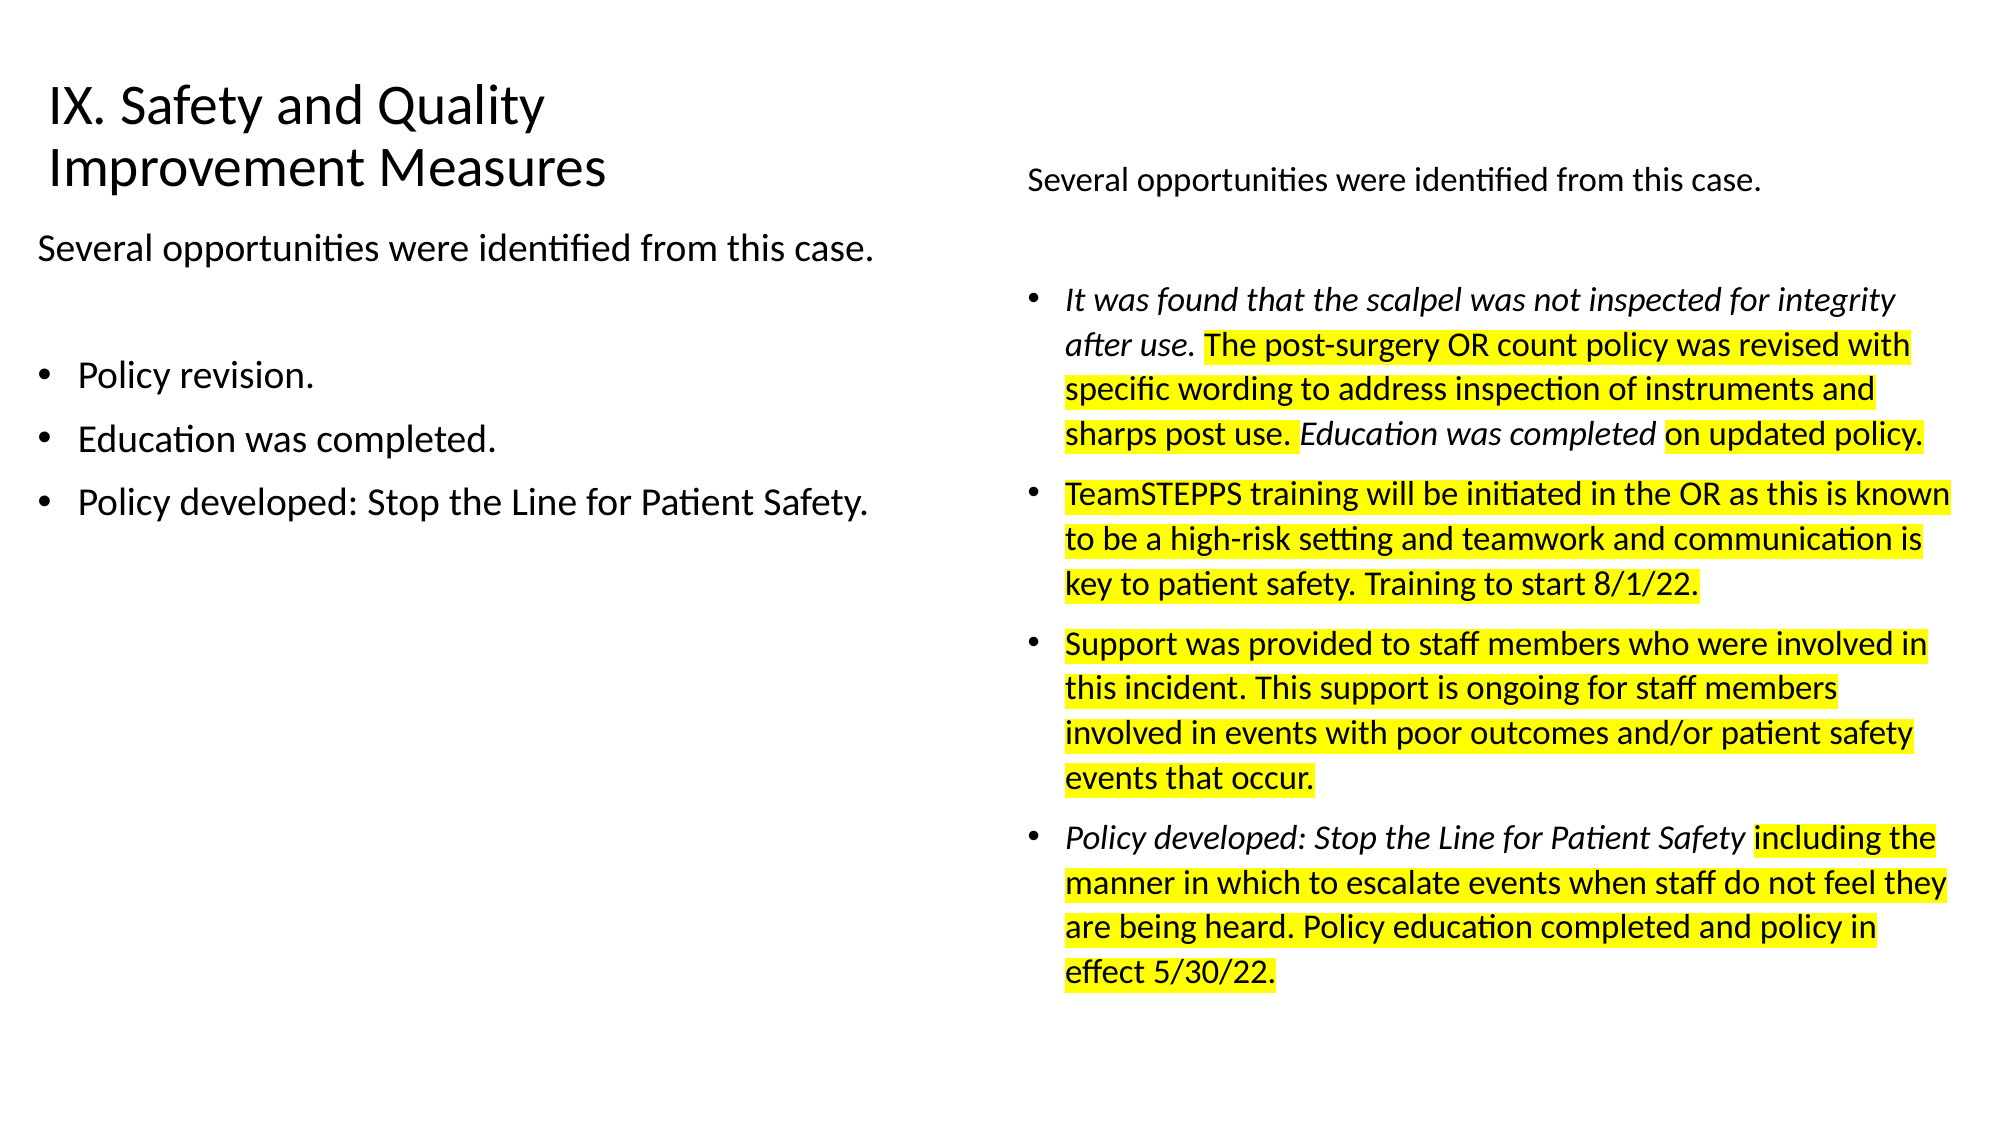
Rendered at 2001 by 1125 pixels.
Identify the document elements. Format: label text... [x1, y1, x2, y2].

title IX. Safety and Quality Improvement Measures [33, 65, 1759, 284]
list Several opportunities were identified from this case. Policy revision. Education was completed. Policy developed: Stop the Line for Patient Safety. [22, 220, 997, 1088]
list Several opportunities were identified from this case. It was found that the scalpel was not inspected for integrity after use. The post-surgery OR count policy was revised with specific wording to address inspection of instruments and sharps post use. Education was completed on updated policy. TeamSTEPPS training will be initiated in the OR as this is known to be a high-risk setting and teamwork and communication is key to patient safety. Training to start 8/1/22. Support was provided to staff members who were involved in this incident. This support is ongoing for staff members involved in events with poor outcomes and/or patient safety events that occur. Policy developed: Stop the Line for Patient Safety including the manner in which to escalate events when staff do not feel they are being heard. Policy education completed and policy in effect 5/30/22. [1012, 145, 1967, 1014]
